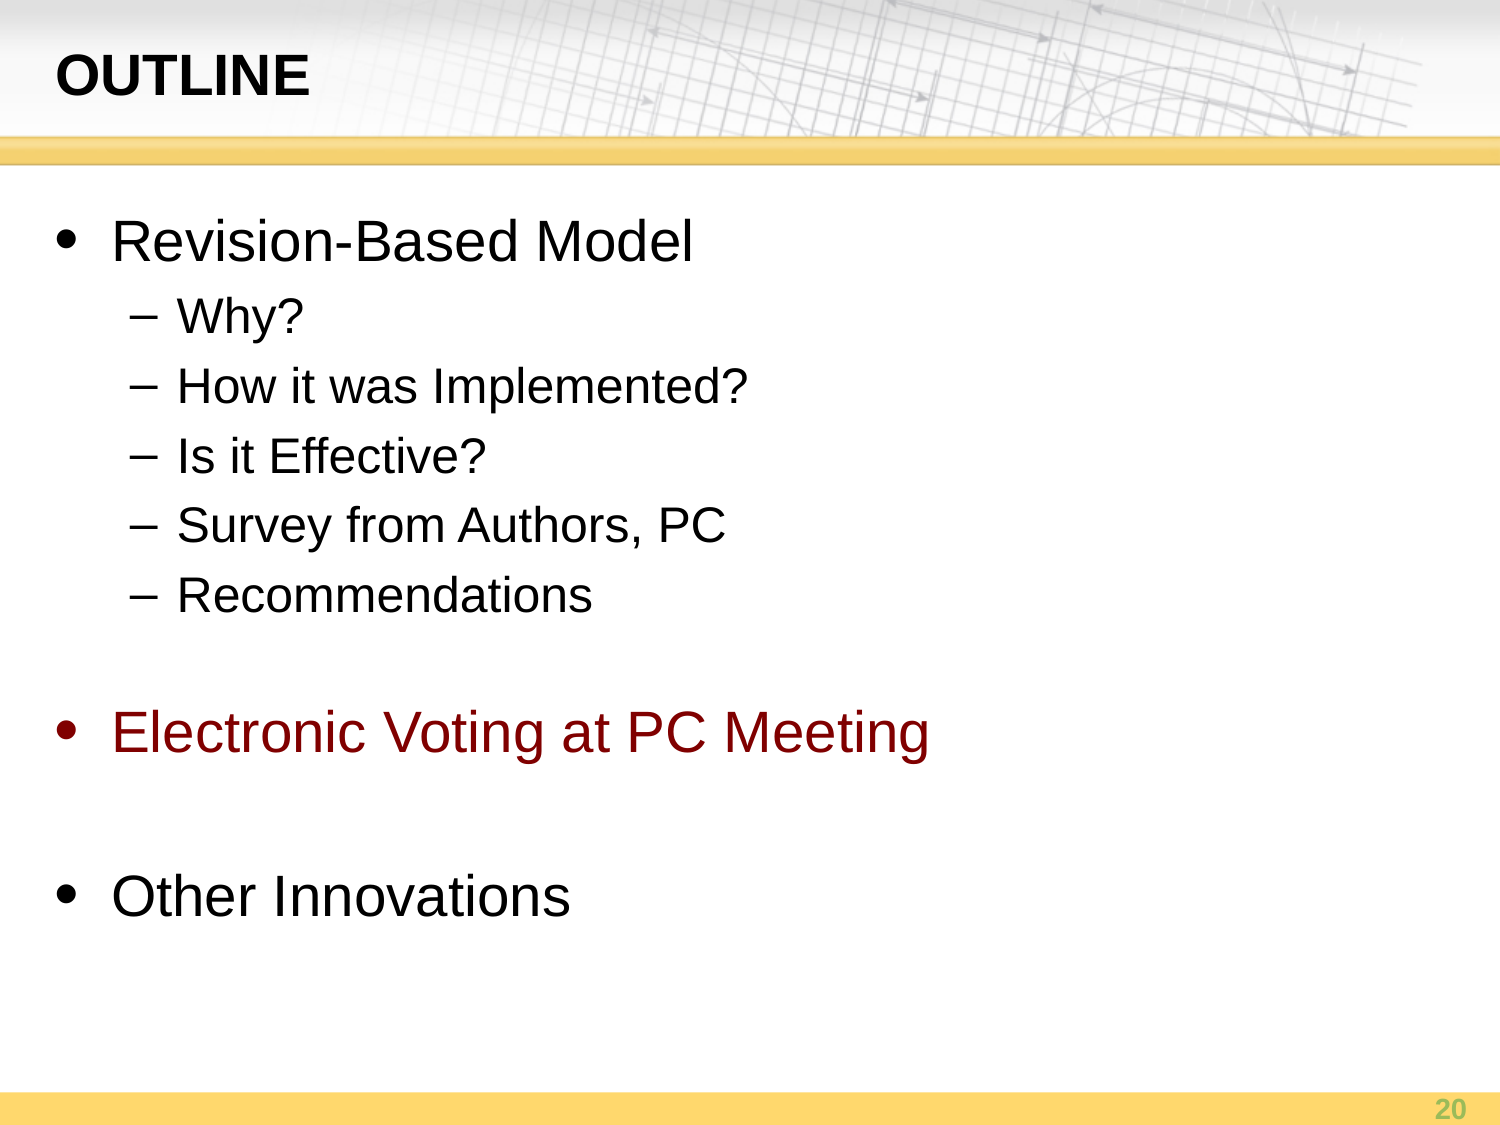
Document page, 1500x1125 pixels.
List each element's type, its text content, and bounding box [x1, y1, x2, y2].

list Revision-Based Model Why? How it was Implemented? Is it Effective? Survey from Authors, PC Recommendations Electronic Voting at PC Meeting Other Innovations [39, 195, 1415, 988]
picture [0, 0, 1500, 1092]
slide_number 20 [1132, 1087, 1483, 1125]
title OUTLINE [40, 32, 1416, 113]
